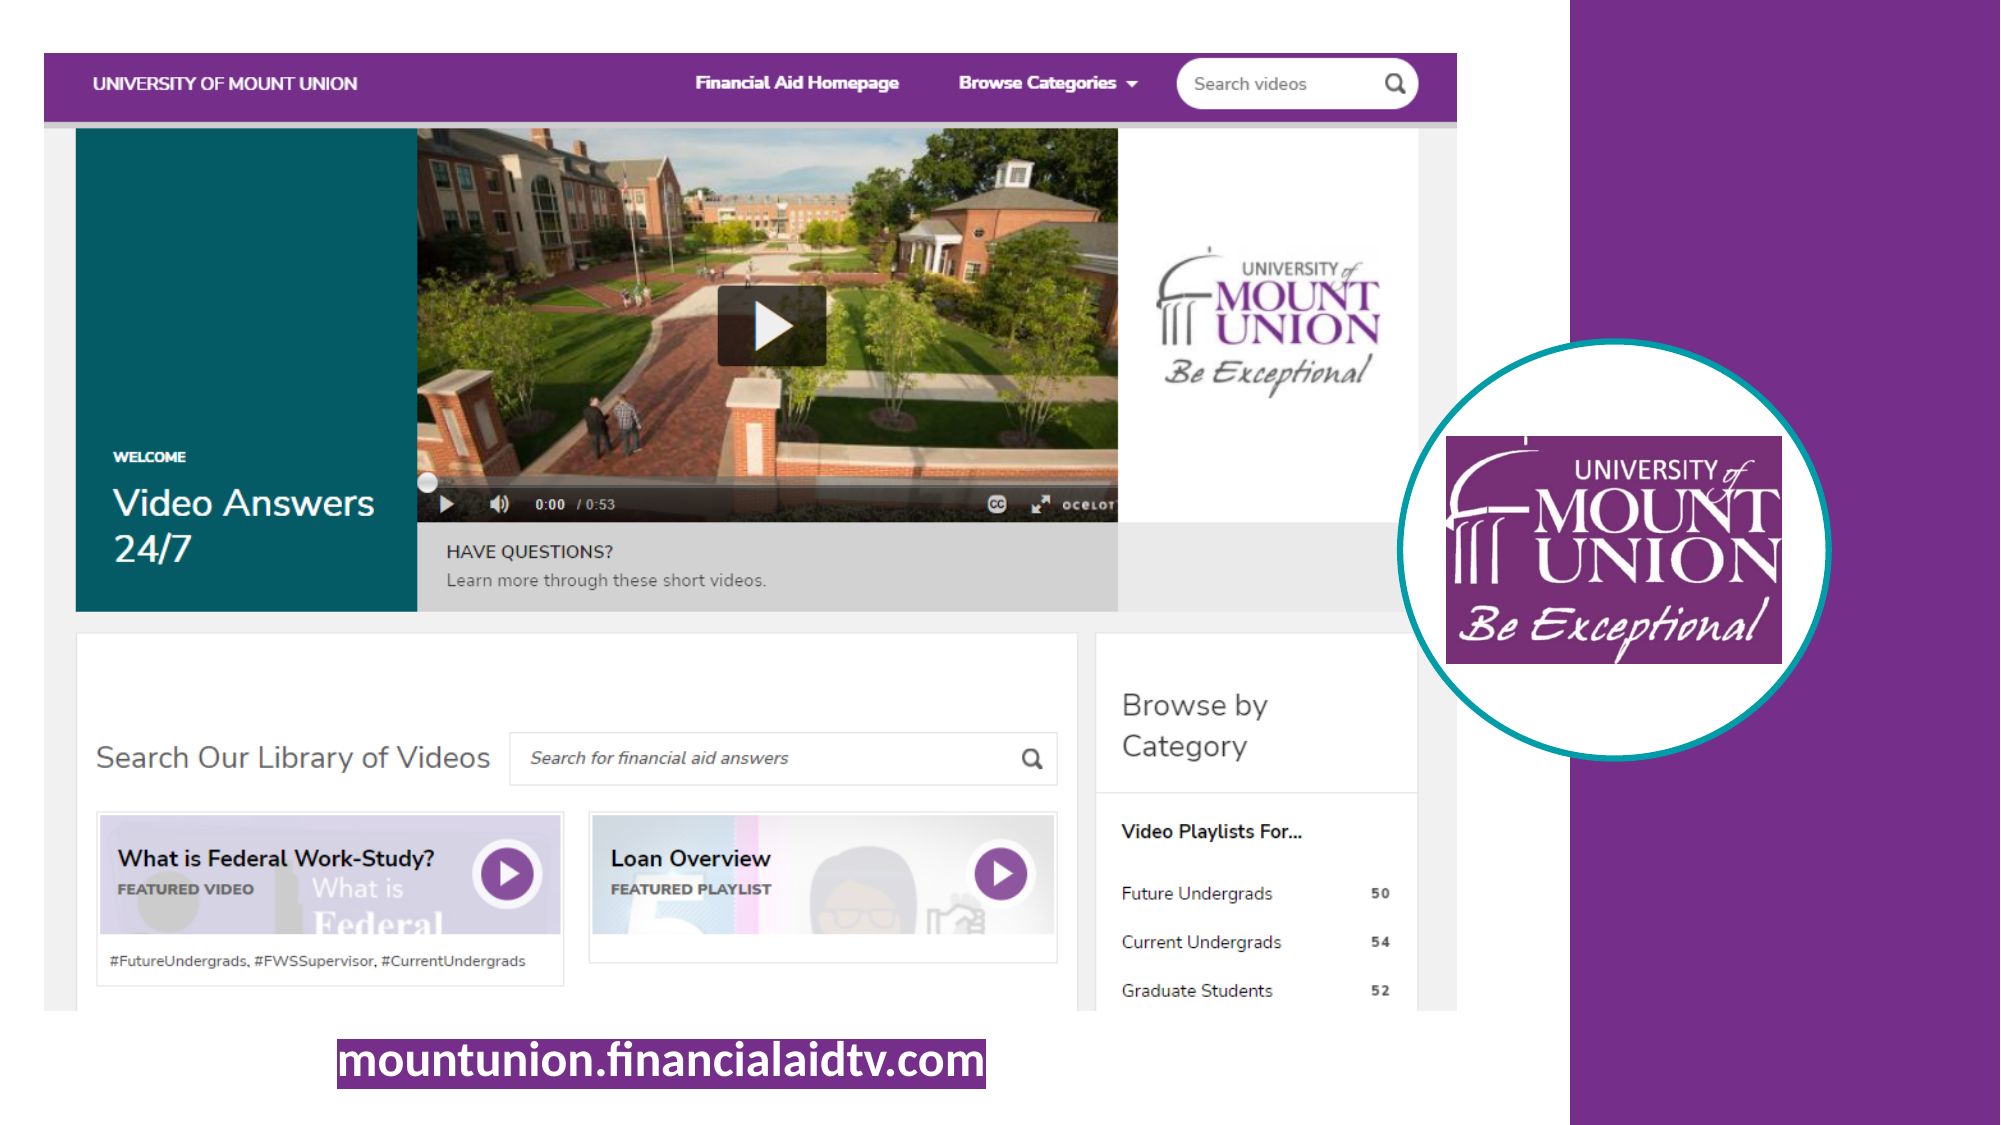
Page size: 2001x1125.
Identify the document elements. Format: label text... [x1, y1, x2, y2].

text_box mountunion.financialaidtv.com [322, 1019, 1179, 1095]
text_box [1570, 0, 2000, 1125]
text_box [1457, 340, 1830, 760]
picture [44, 53, 1782, 1011]
